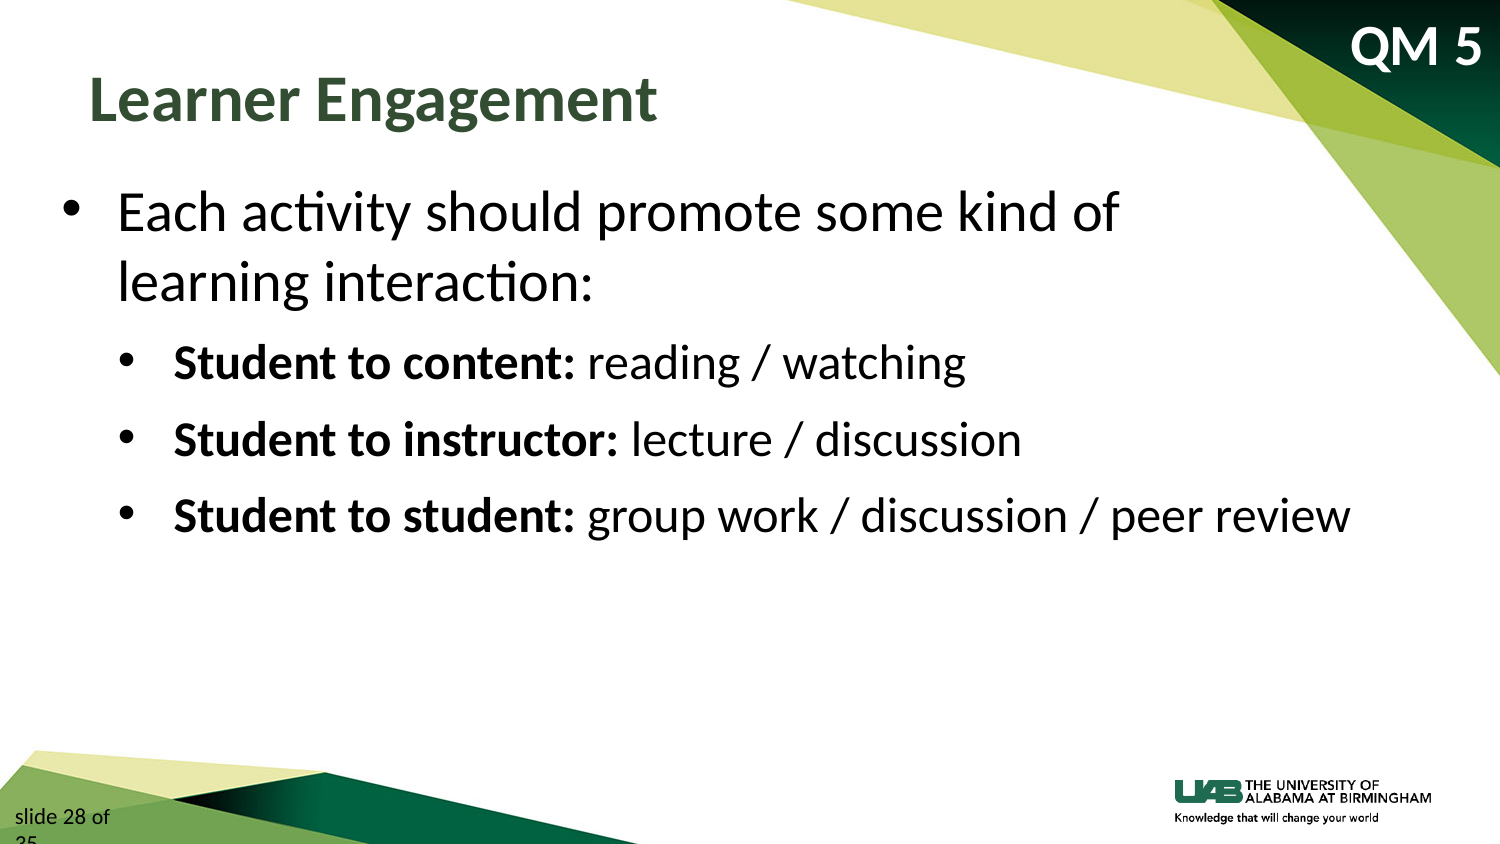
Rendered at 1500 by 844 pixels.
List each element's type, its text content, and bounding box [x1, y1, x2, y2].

title Learner Engagement [75, 47, 1425, 165]
text_box slide 28 of 35 [0, 794, 153, 844]
list Each activity should promote some kind of learning interaction: Student to content: reading / watching Student to instructor: lecture / discussion Student to student: group work / discussion / peer review [46, 165, 1454, 754]
text_box QM 5 [1335, 0, 1500, 85]
picture [0, 0, 1500, 844]
